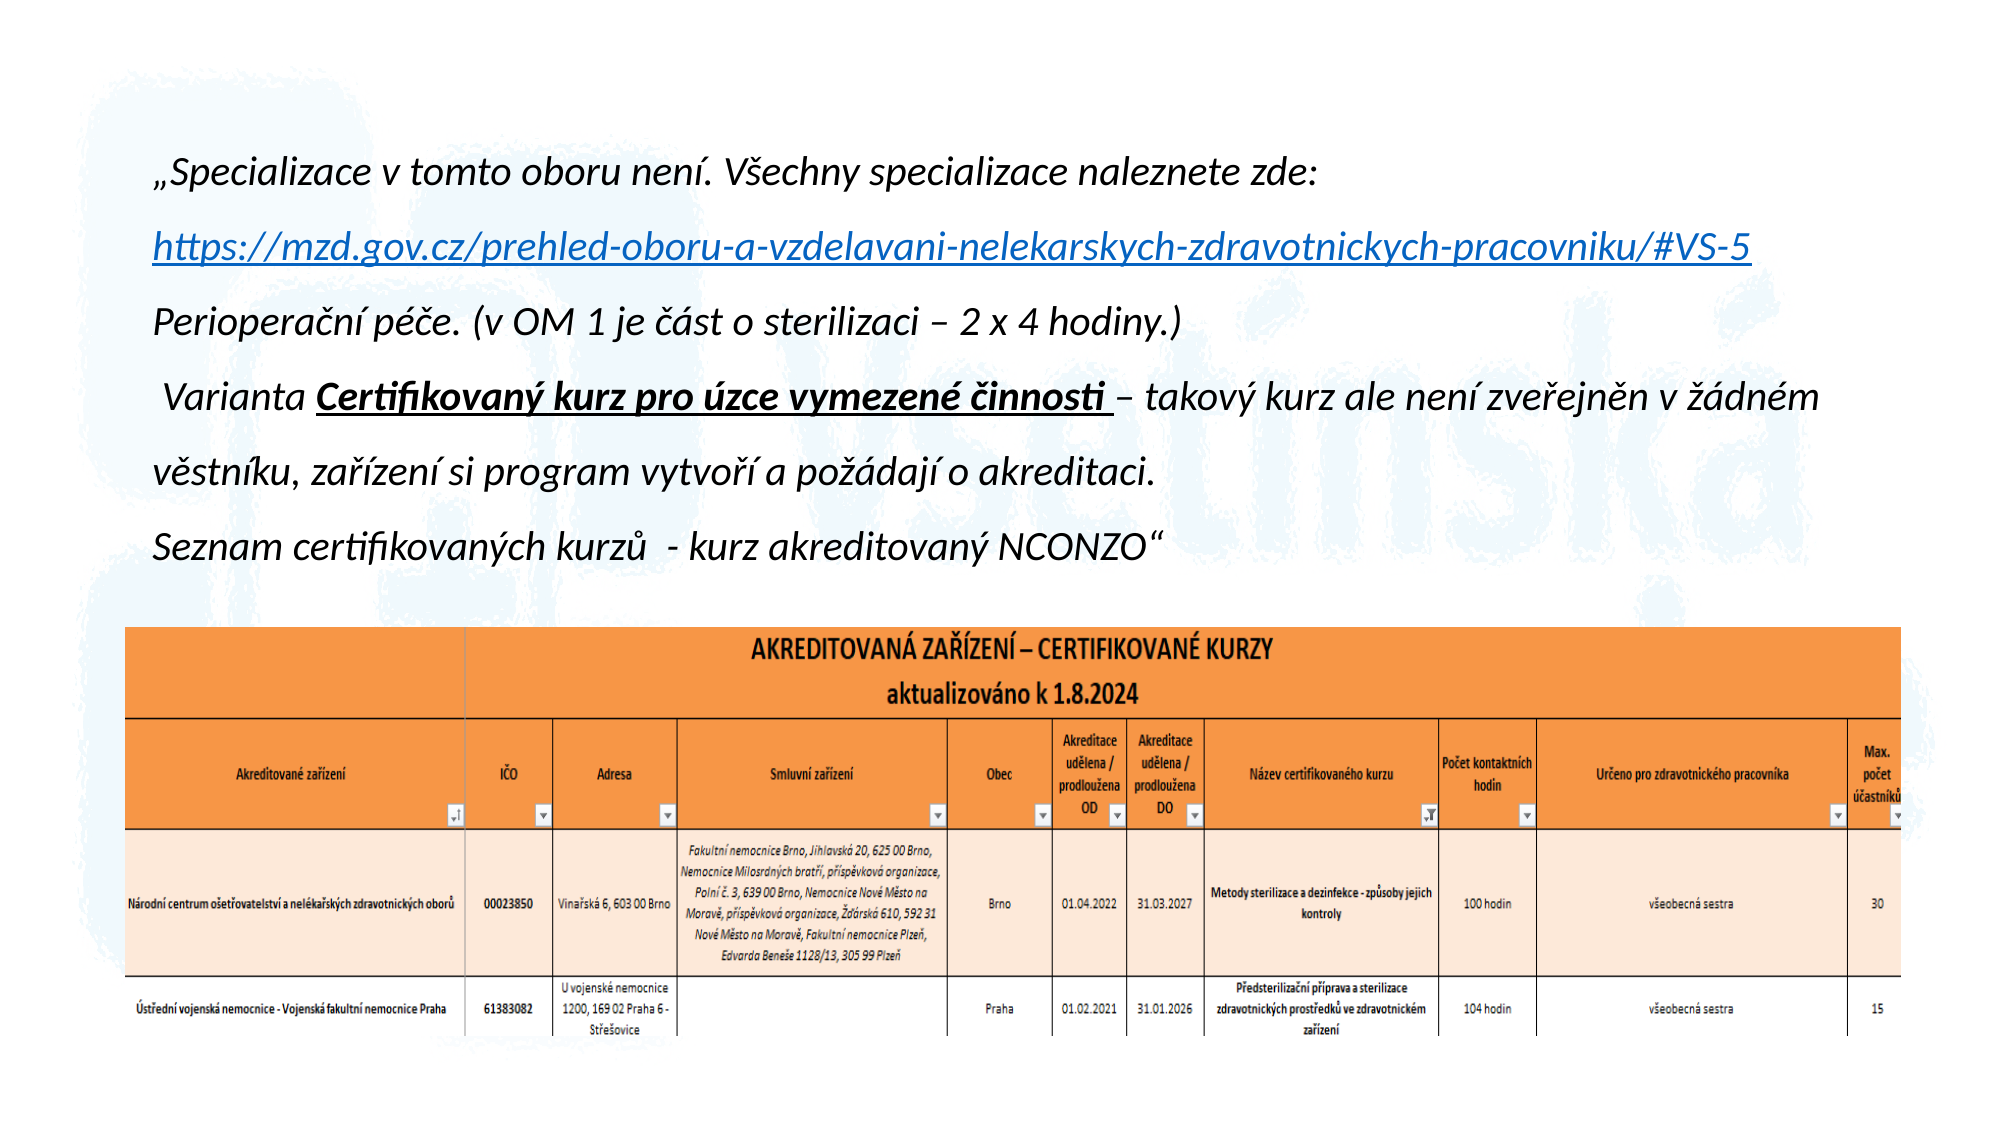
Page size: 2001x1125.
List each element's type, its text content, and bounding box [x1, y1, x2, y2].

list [125, 627, 1901, 1036]
title „Specializace v tomto oboru není. Všechny specializace naleznete zde: https://mzd.gov.cz/prehled-oboru-a-vzdelavani-nelekarskych-zdravotnickych-pracovniku/#VS-5 Perioperační péče. (v OM 1 je část o sterilizaci – 2 x 4 hodiny.) Varianta Certifikovaný kurz pro úzce vymezené činnosti – takový kurz ale není zveřejněn v žádném věstníku, zařízení si program vytvoří a požádají o akreditaci. Seznam certifikovaných kurzů - kurz akreditovaný NCONZO“ [137, 59, 1863, 627]
